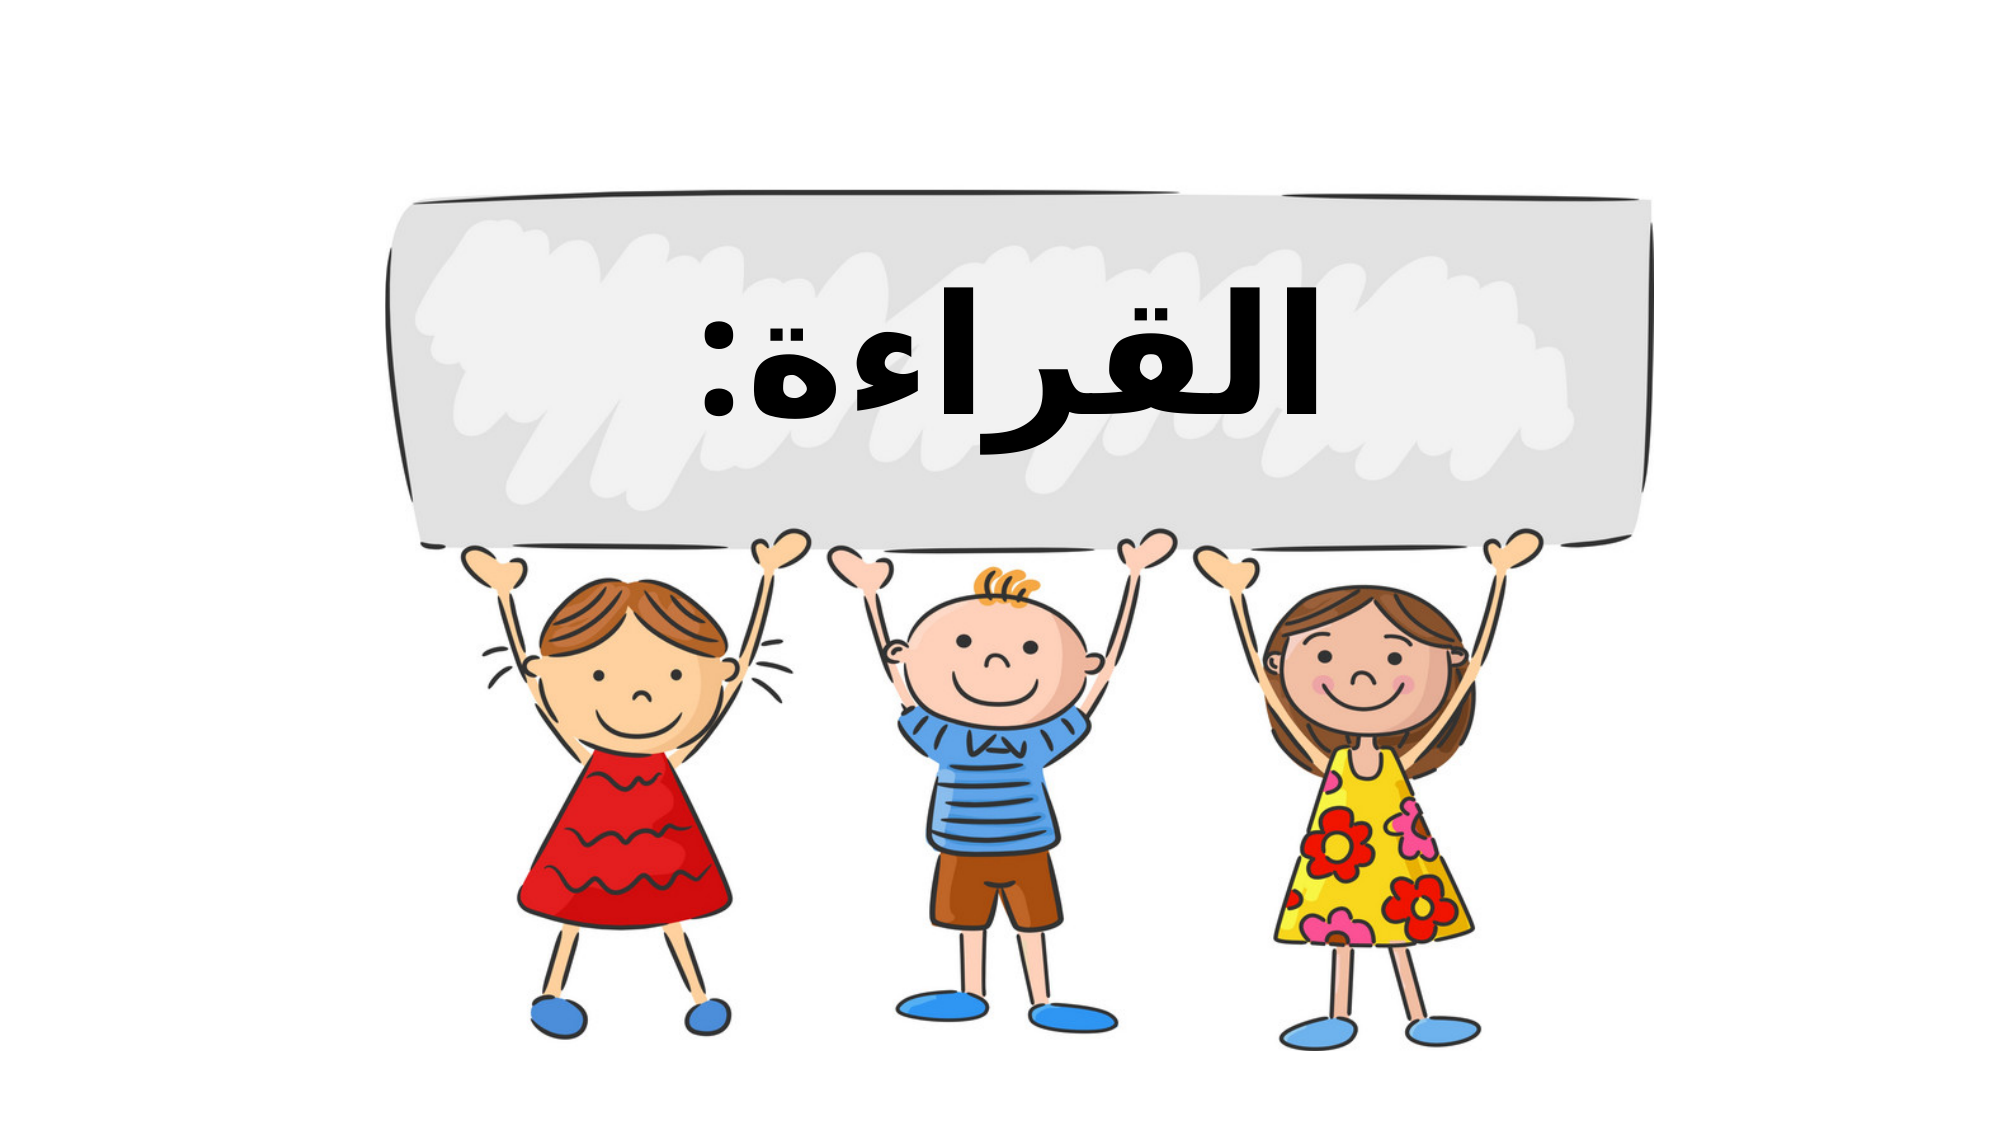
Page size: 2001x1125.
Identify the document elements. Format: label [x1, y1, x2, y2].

picture [385, 176, 1654, 1051]
